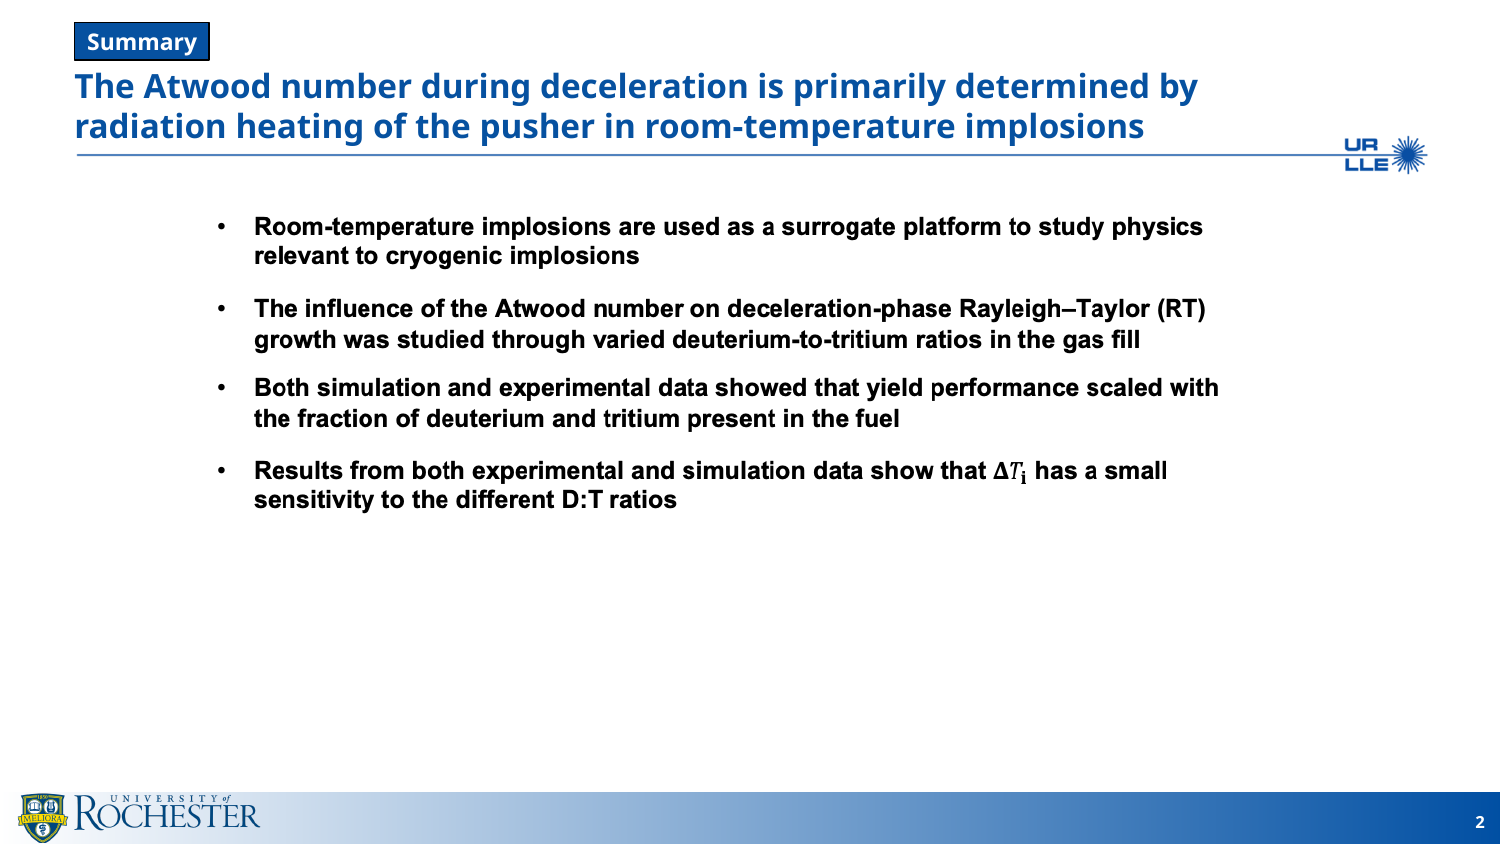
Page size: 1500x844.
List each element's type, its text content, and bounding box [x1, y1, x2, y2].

text_box Summary [72, 19, 213, 62]
list [202, 201, 1257, 772]
title The Atwood number during deceleration is primarily determined by radiation heating of the pusher in room-temperature implosions [74, 68, 1326, 143]
picture [75, 132, 1429, 179]
slide_number 2 [1187, 786, 1500, 843]
